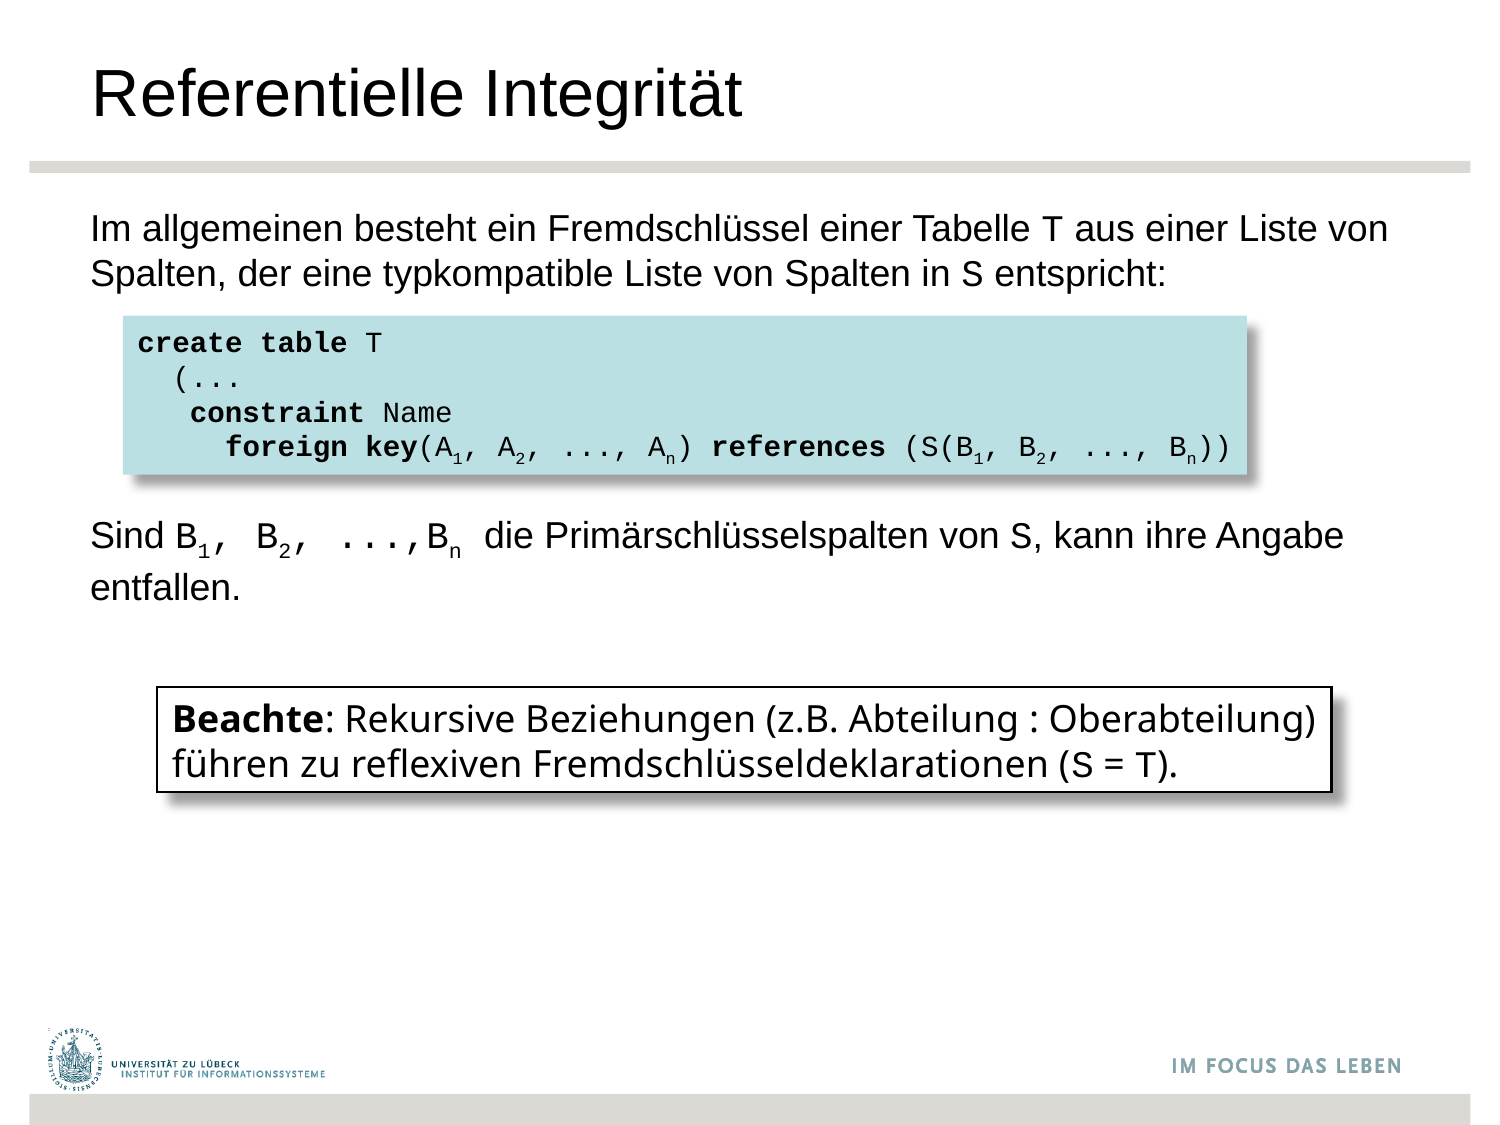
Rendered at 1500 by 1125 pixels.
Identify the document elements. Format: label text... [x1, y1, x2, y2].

list Im allgemeinen besteht ein Fremdschlüssel einer Tabelle T aus einer Liste von Spalten, der eine typkompatible Liste von Spalten in S entspricht: Sind B1, B2, ...,Bn die Primärschlüsselspalten von S, kann ihre Angabe entfallen. [75, 196, 1425, 1012]
title Referentielle Integrität [76, 42, 1427, 126]
text_box create table T (... constraint Name foreign key(A1, A2, ..., An) references (S(B1, B2, ..., Bn)) [122, 315, 1247, 475]
picture [1173, 1058, 1400, 1073]
text_box Beachte: Rekursive Beziehungen (z.B. Abteilung : Oberabteilung) führen zu reflexiven Fremdschlüsseldeklarationen (S = T). [157, 687, 1332, 792]
